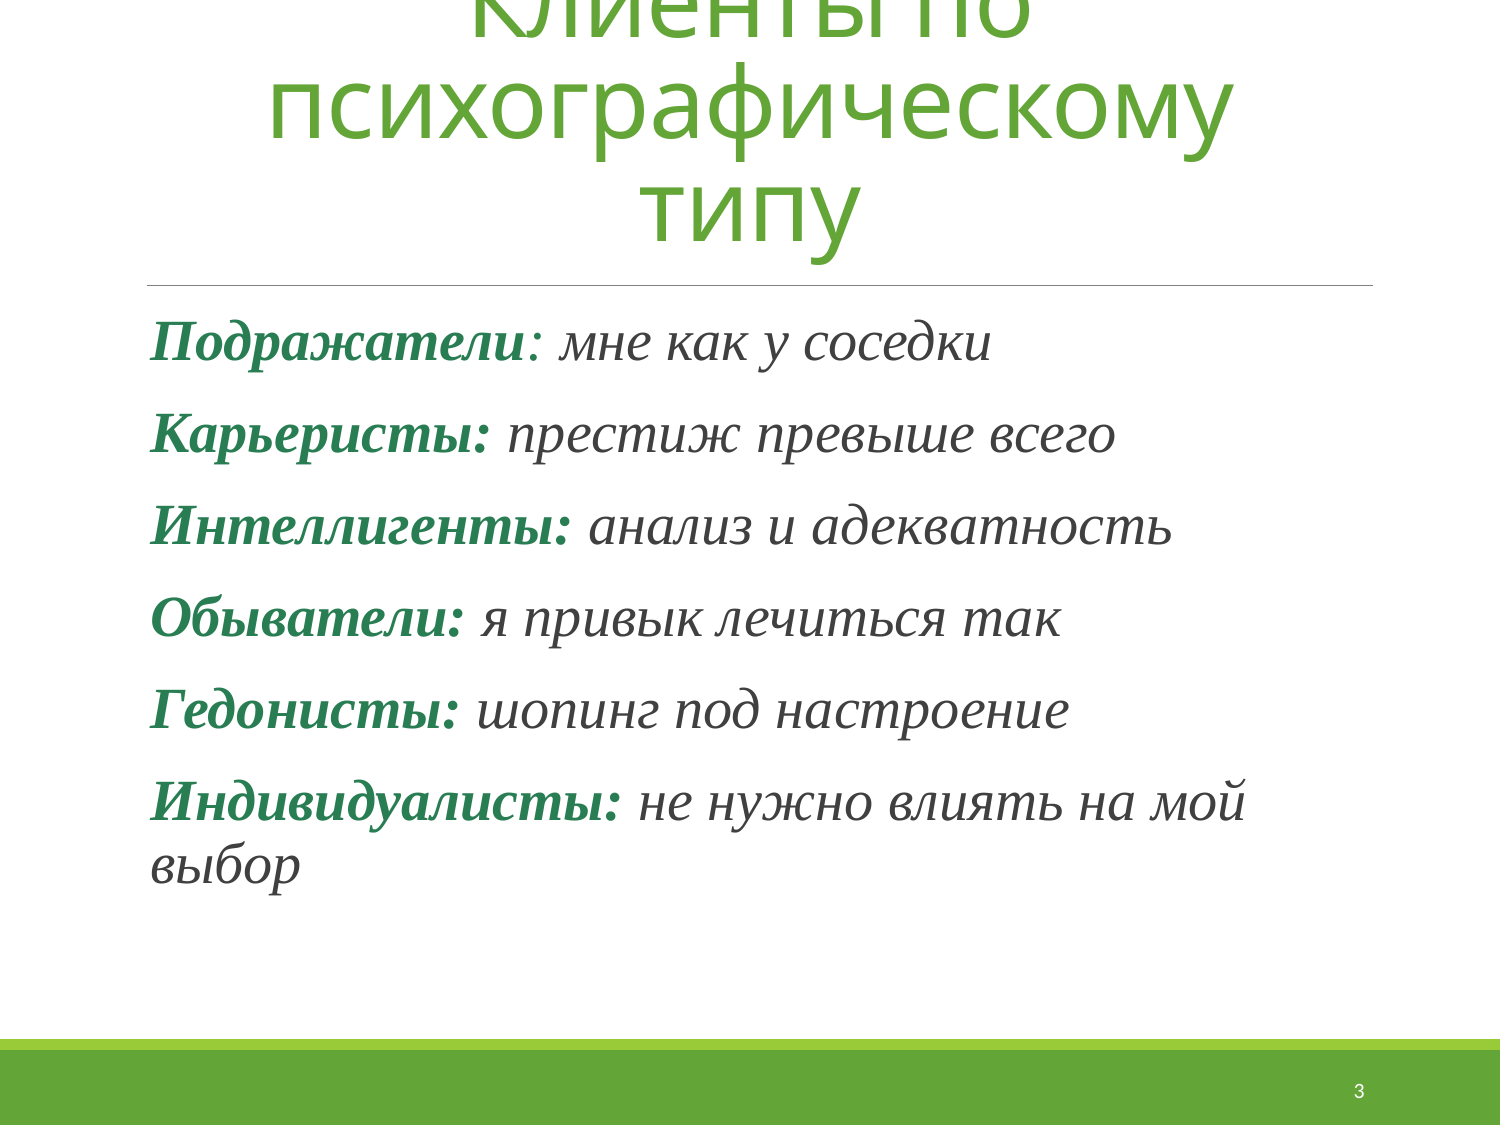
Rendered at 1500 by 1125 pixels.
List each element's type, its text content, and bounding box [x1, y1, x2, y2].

slide_number 3 [1218, 1059, 1380, 1120]
title Клиенты по психографическому типу [131, 30, 1369, 269]
list Подражатели: мне как у соседки Карьеристы: престиж превыше всего Интеллигенты: анализ и адекватность Обыватели: я привык лечиться так Гедонисты: шопинг под настроение Индивидуалисты: не нужно влиять на мой выбор [135, 302, 1373, 963]
